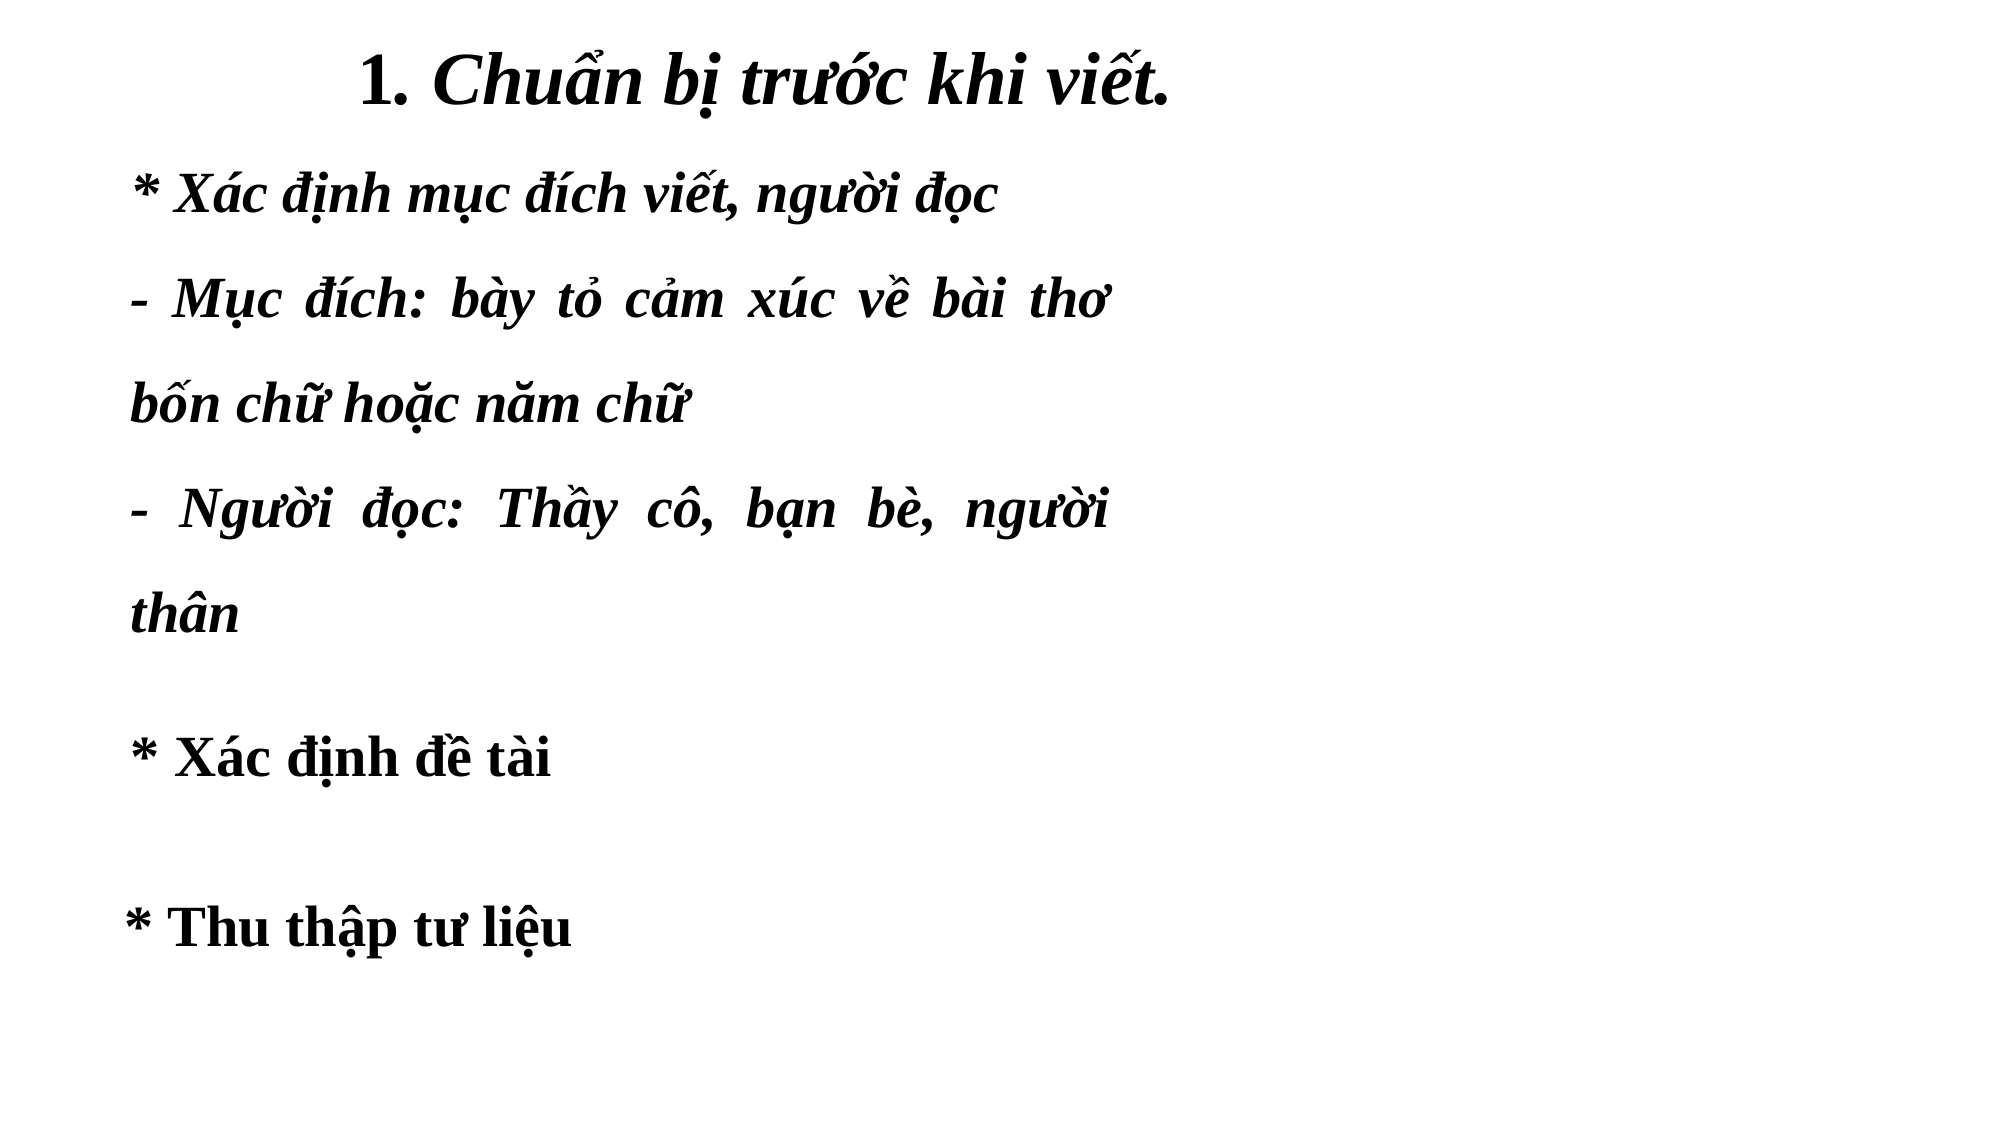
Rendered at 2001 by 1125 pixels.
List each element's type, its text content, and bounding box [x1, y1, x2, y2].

text_box * Xác định đề tài [116, 675, 1126, 796]
text_box * Thu thập tư liệu [109, 846, 1120, 966]
text_box 1. Chuẩn bị trước khi viết. [342, 0, 1352, 127]
text_box * Xác định mục đích viết, người đọc - Mục đích: bày tỏ cảm xúc về bài thơ bốn chữ hoặc năm chữ - Người đọc: Thầy cô, bạn bè, người thân [116, 112, 1126, 652]
